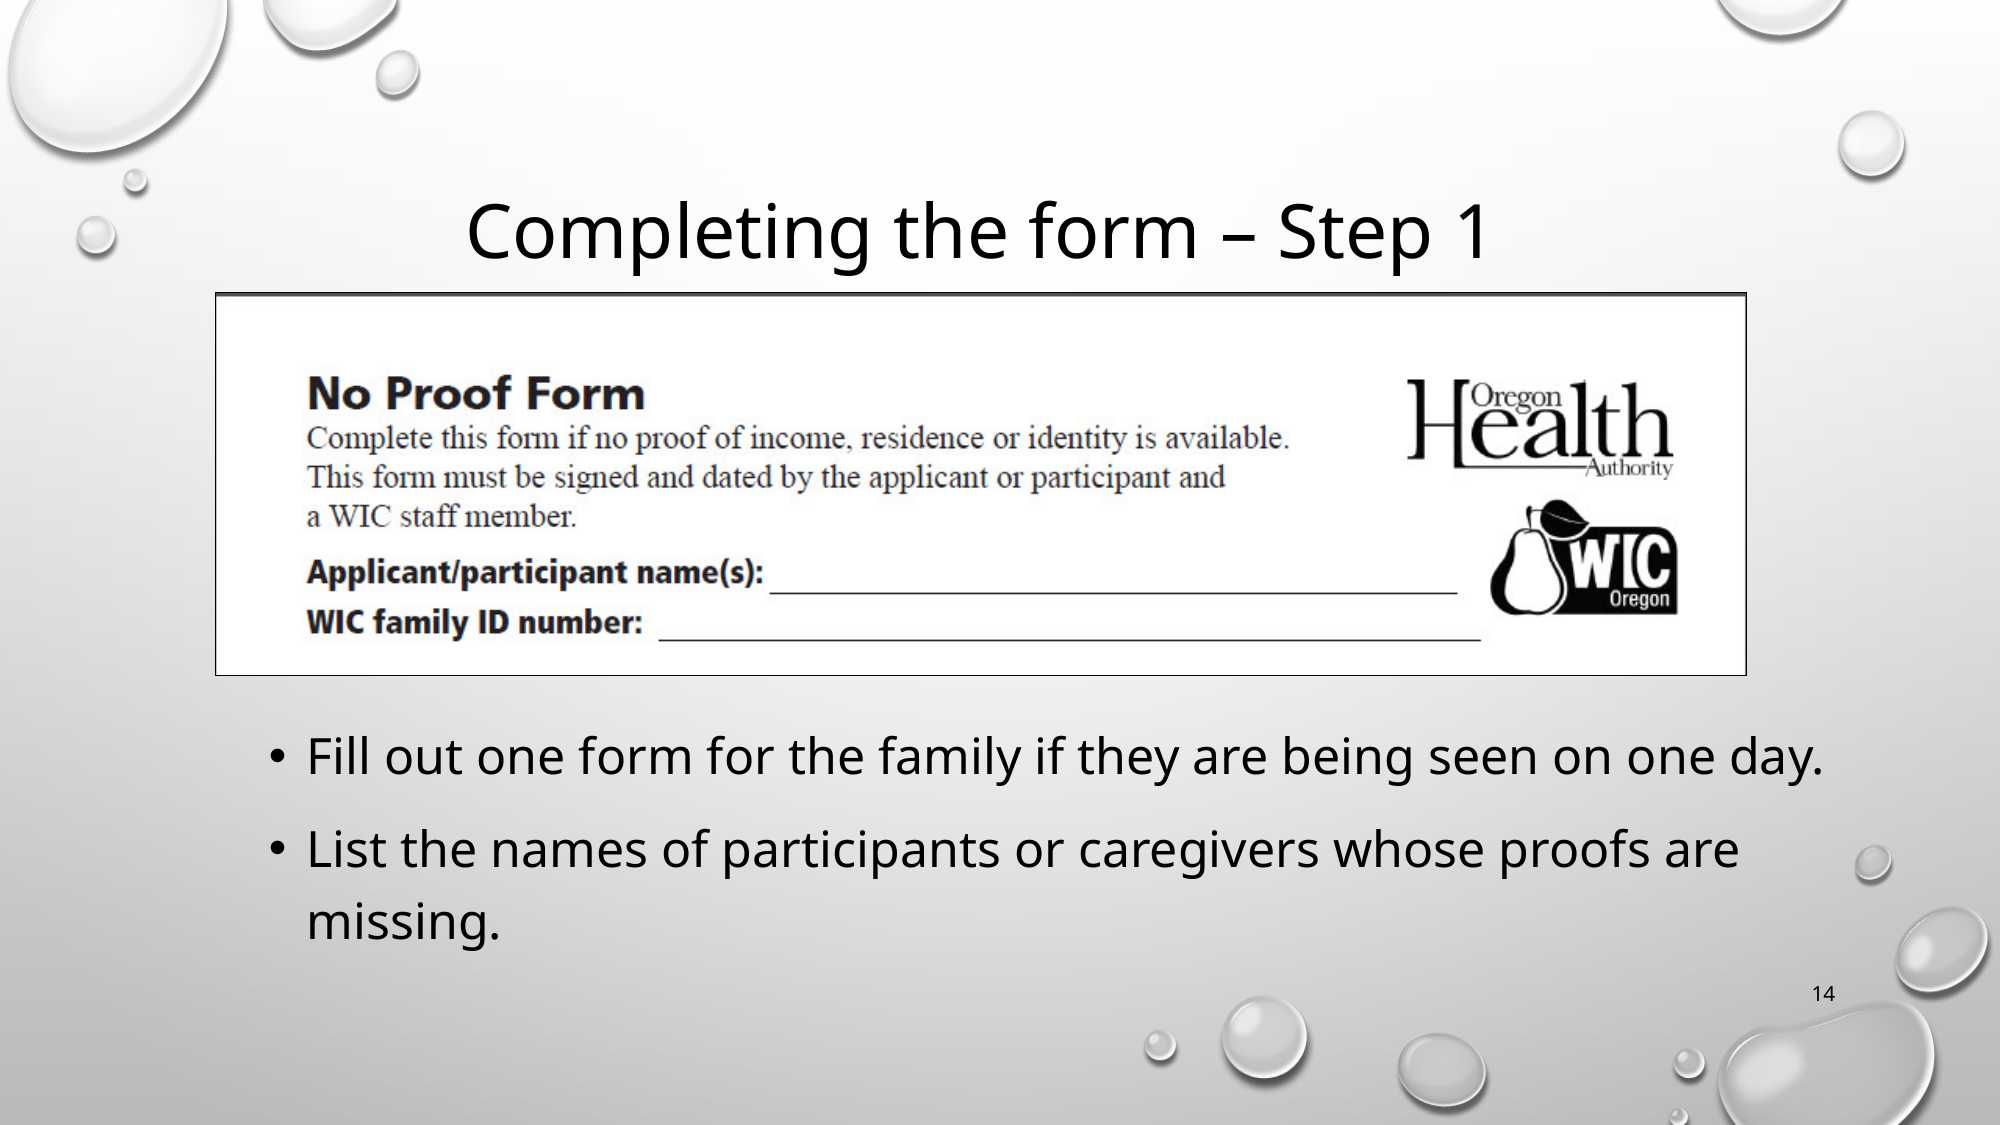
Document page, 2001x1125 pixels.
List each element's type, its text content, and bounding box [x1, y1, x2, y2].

picture [0, 0, 2000, 1125]
slide_number 14 [1724, 965, 1851, 1025]
list Fill out one form for the family if they are being seen on one day. List the names of participants or caregivers whose proofs are missing. [254, 705, 1955, 996]
title Completing the form – Step 1 [131, 103, 1832, 366]
